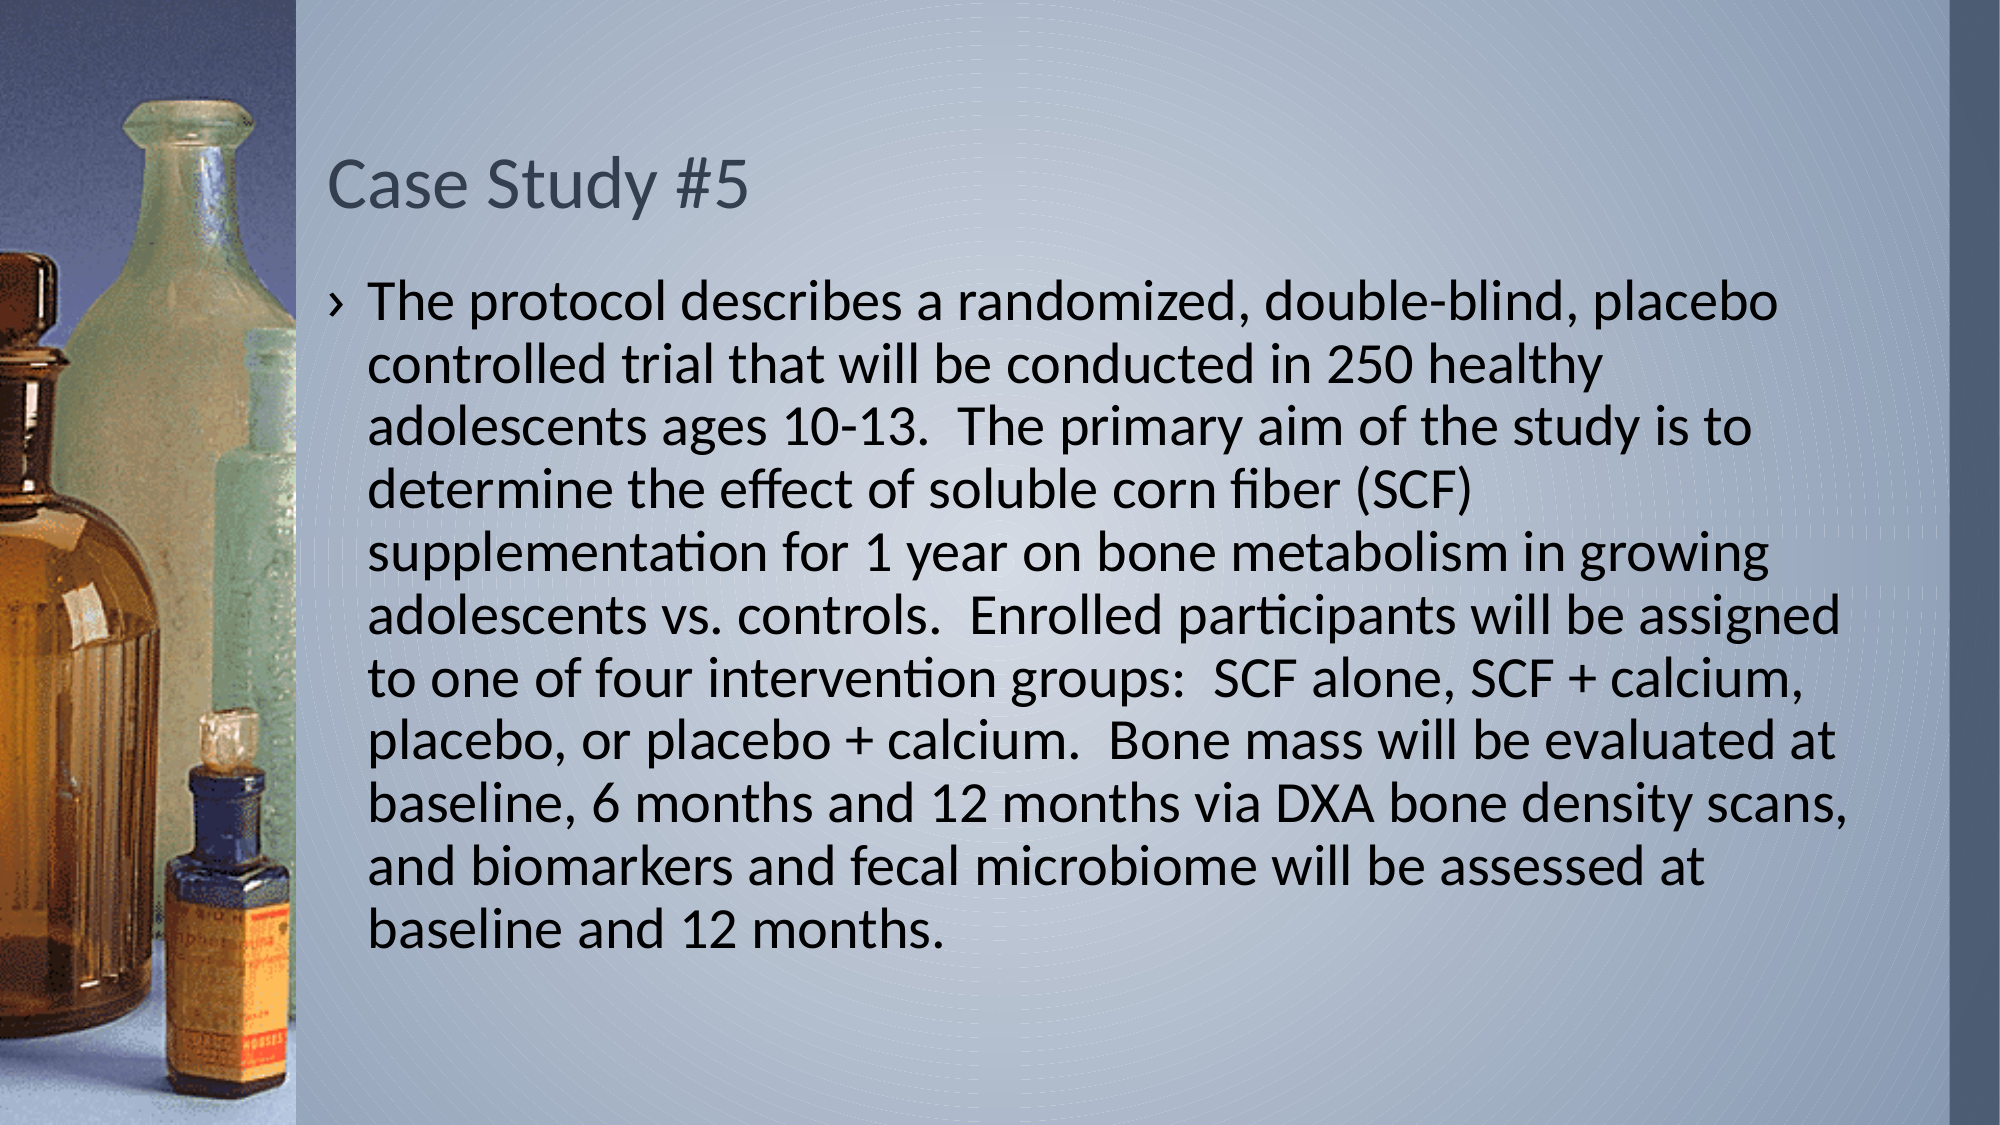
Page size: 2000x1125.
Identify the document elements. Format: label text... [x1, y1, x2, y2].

picture [0, 0, 296, 1125]
list The protocol describes a randomized, double-blind, placebo controlled trial that will be conducted in 250 healthy adolescents ages 10-13. The primary aim of the study is to determine the effect of soluble corn fiber (SCF) supplementation for 1 year on bone metabolism in growing adolescents vs. controls. Enrolled participants will be assigned to one of four intervention groups: SCF alone, SCF + calcium, placebo, or placebo + calcium. Bone mass will be evaluated at baseline, 6 months and 12 months via DXA bone density scans, and biomarkers and fecal microbiome will be assessed at baseline and 12 months. [312, 262, 1867, 1013]
title Case Study #5 [312, 29, 1867, 233]
